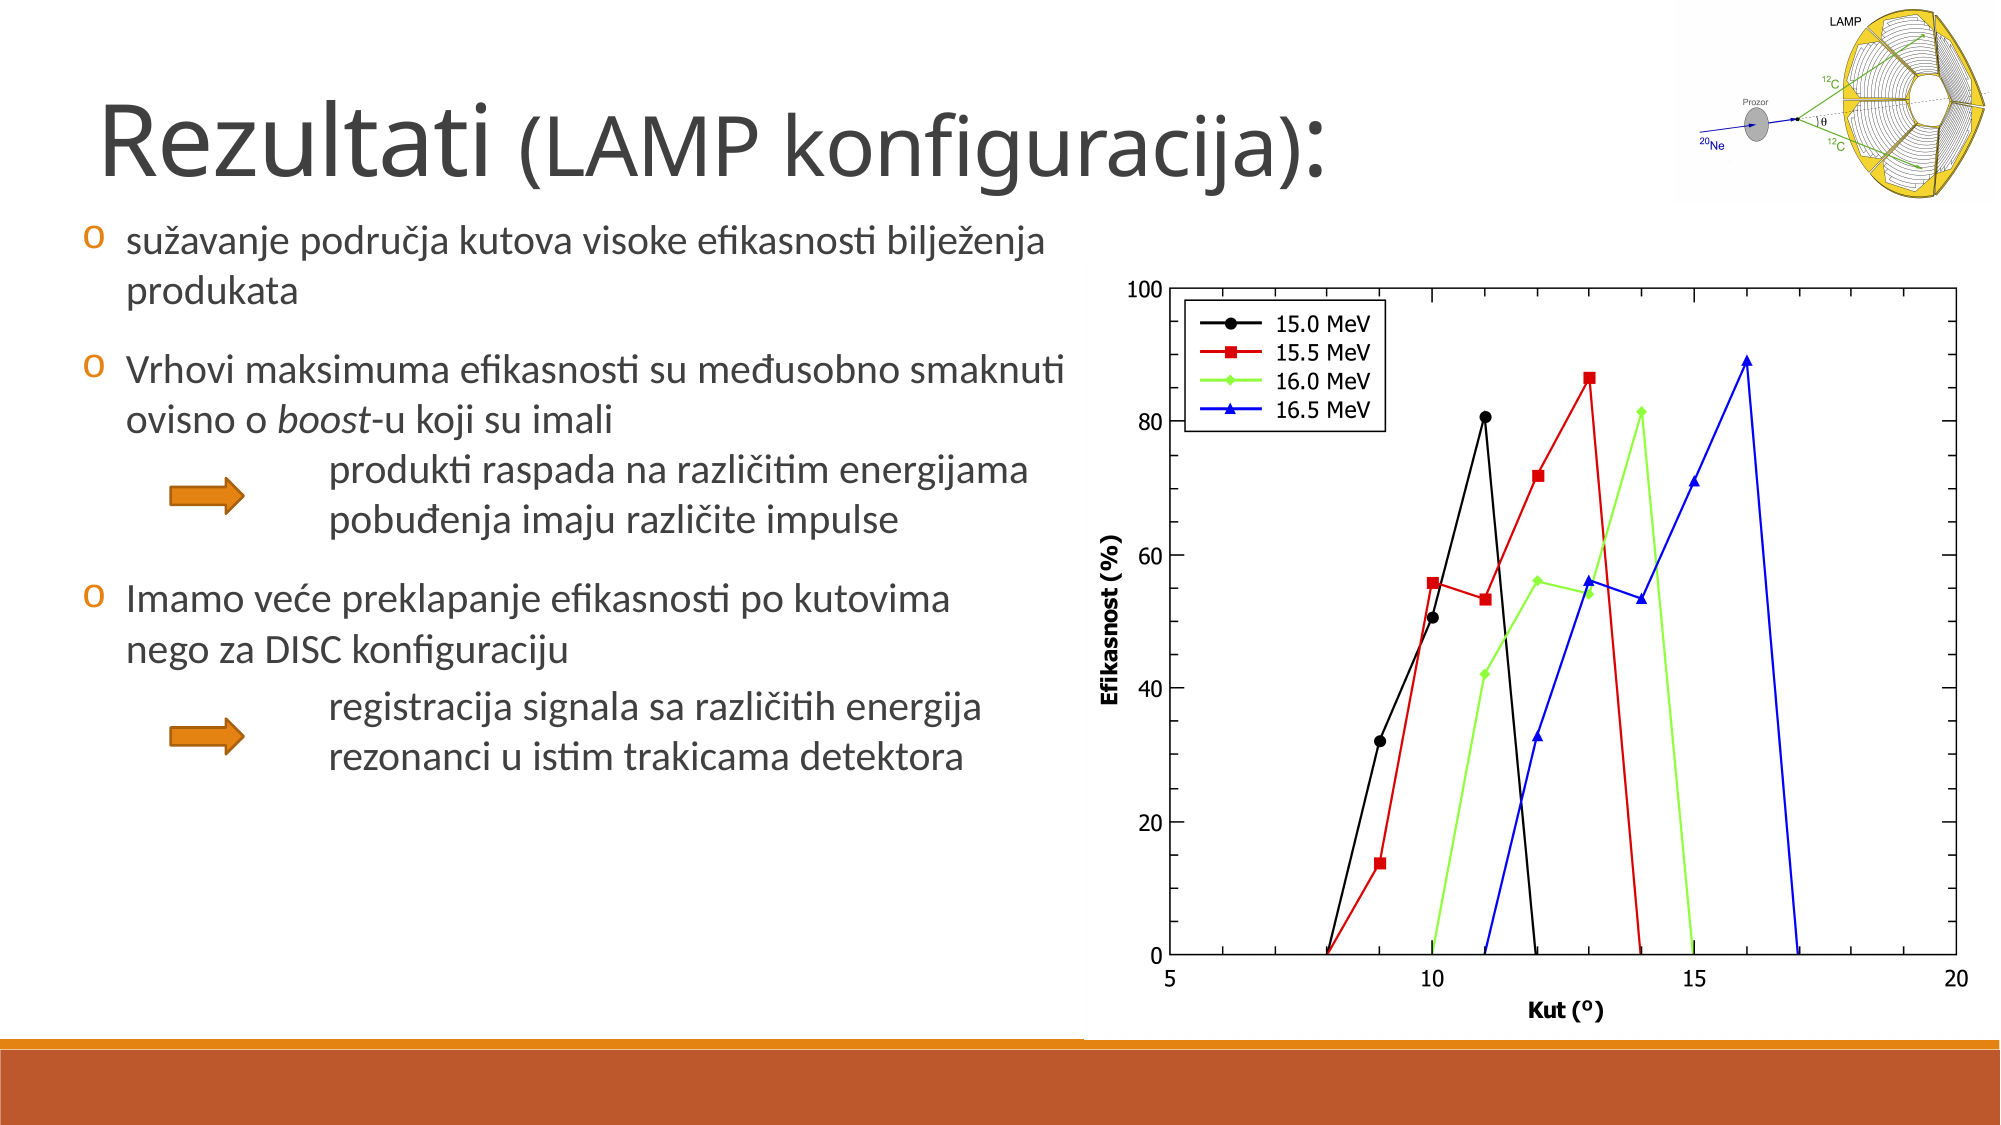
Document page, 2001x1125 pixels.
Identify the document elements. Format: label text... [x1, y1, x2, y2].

text_box [169, 476, 245, 515]
title Rezultati (LAMP konfiguracija): [81, 59, 1670, 204]
picture [1673, 0, 1995, 206]
picture [1083, 263, 2000, 1040]
text_box [169, 717, 245, 756]
list sužavanje područja kutova visoke efikasnosti bilježenja produkata Vrhovi maksimuma efikasnosti su međusobno smaknuti ovisno o boost-u koji su imali produkti raspada na različitim energijama pobuđenja imaju različite impulse Imamo veće preklapanje efikasnosti po kutovima nego za DISC konfiguraciju registracija signala sa različitih energija rezonanci u istim trakicama detektora [81, 204, 1755, 1022]
